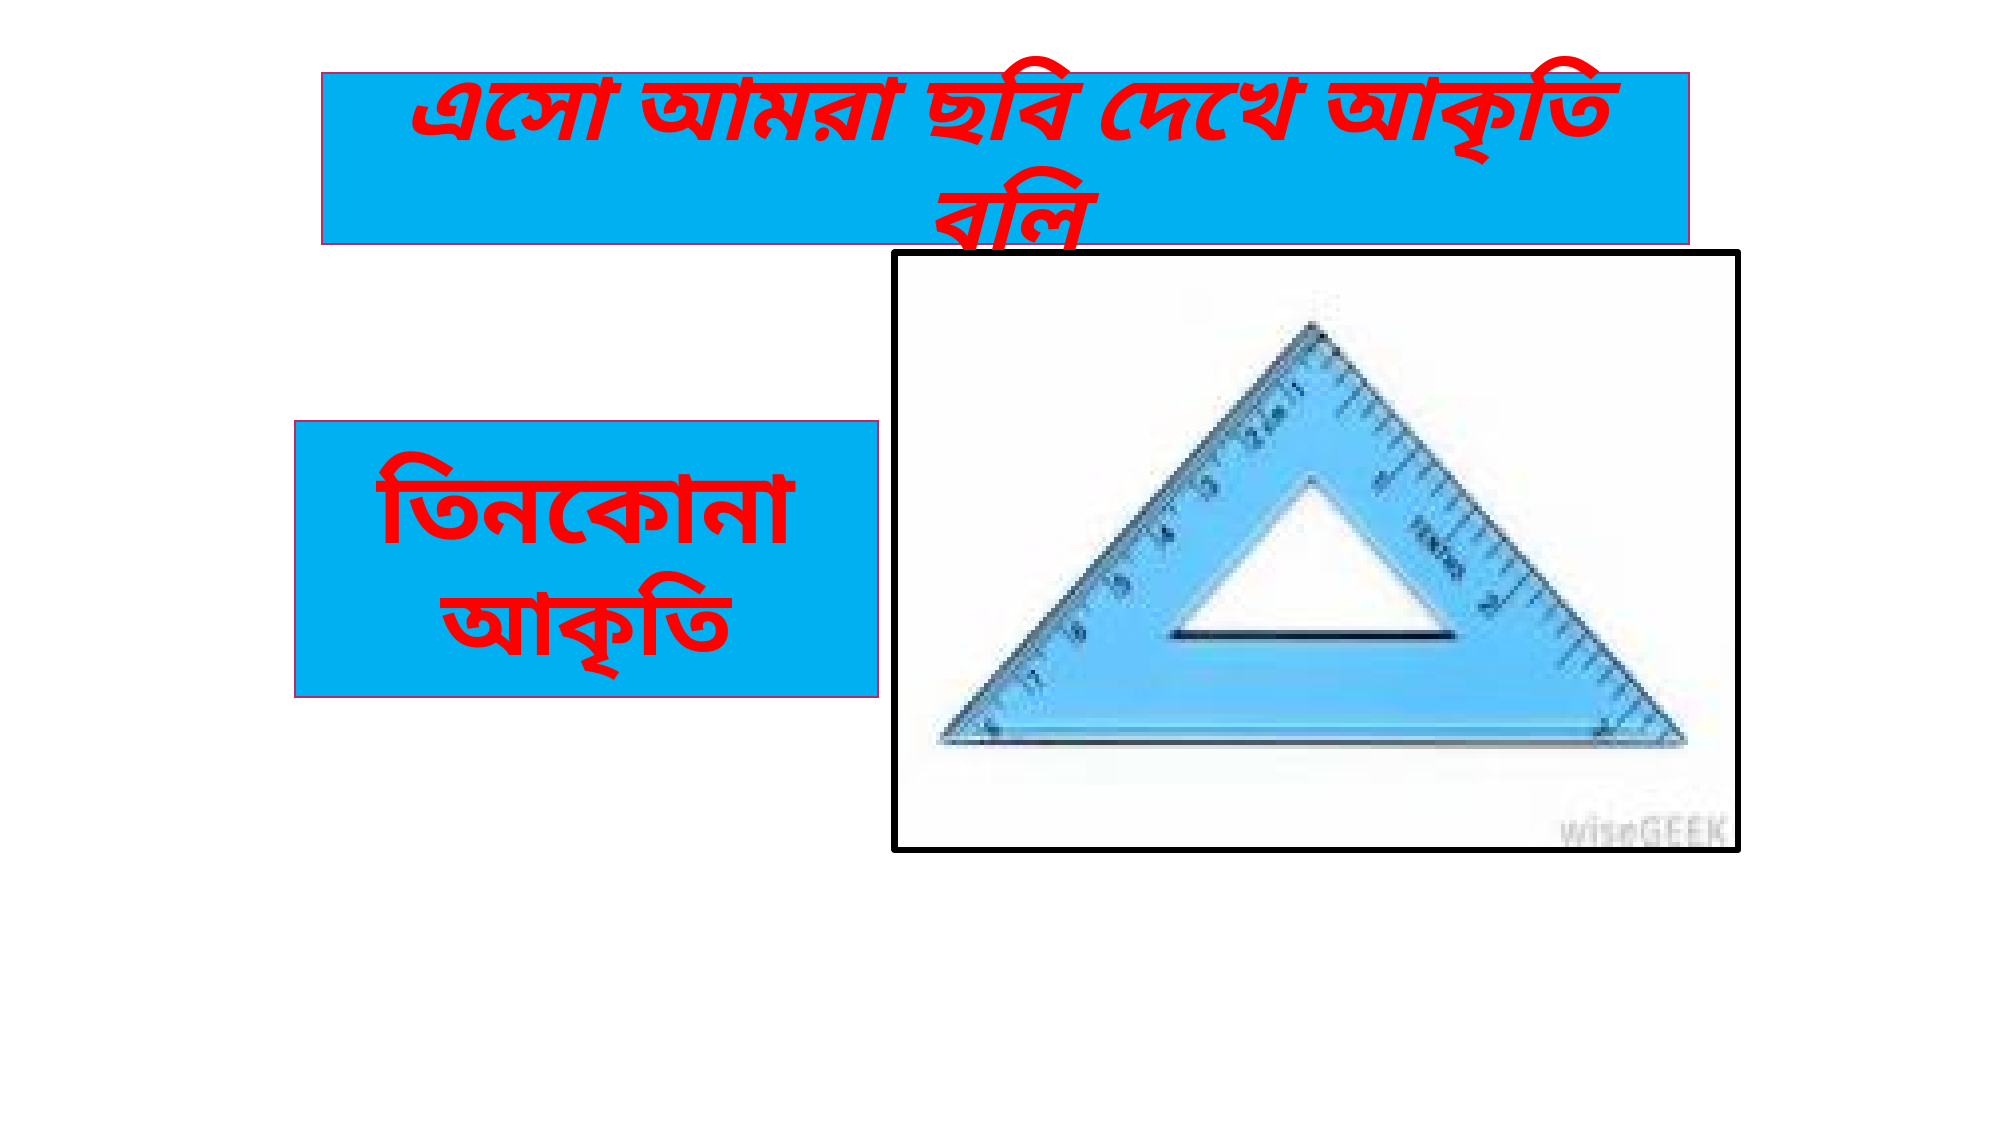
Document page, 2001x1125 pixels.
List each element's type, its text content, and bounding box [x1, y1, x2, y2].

text_box তিনকোনা আকৃতি [294, 420, 879, 698]
text_box এসো আমরা ছবি দেখে আকৃতি বলি [321, 72, 1690, 245]
picture [897, 255, 1736, 847]
